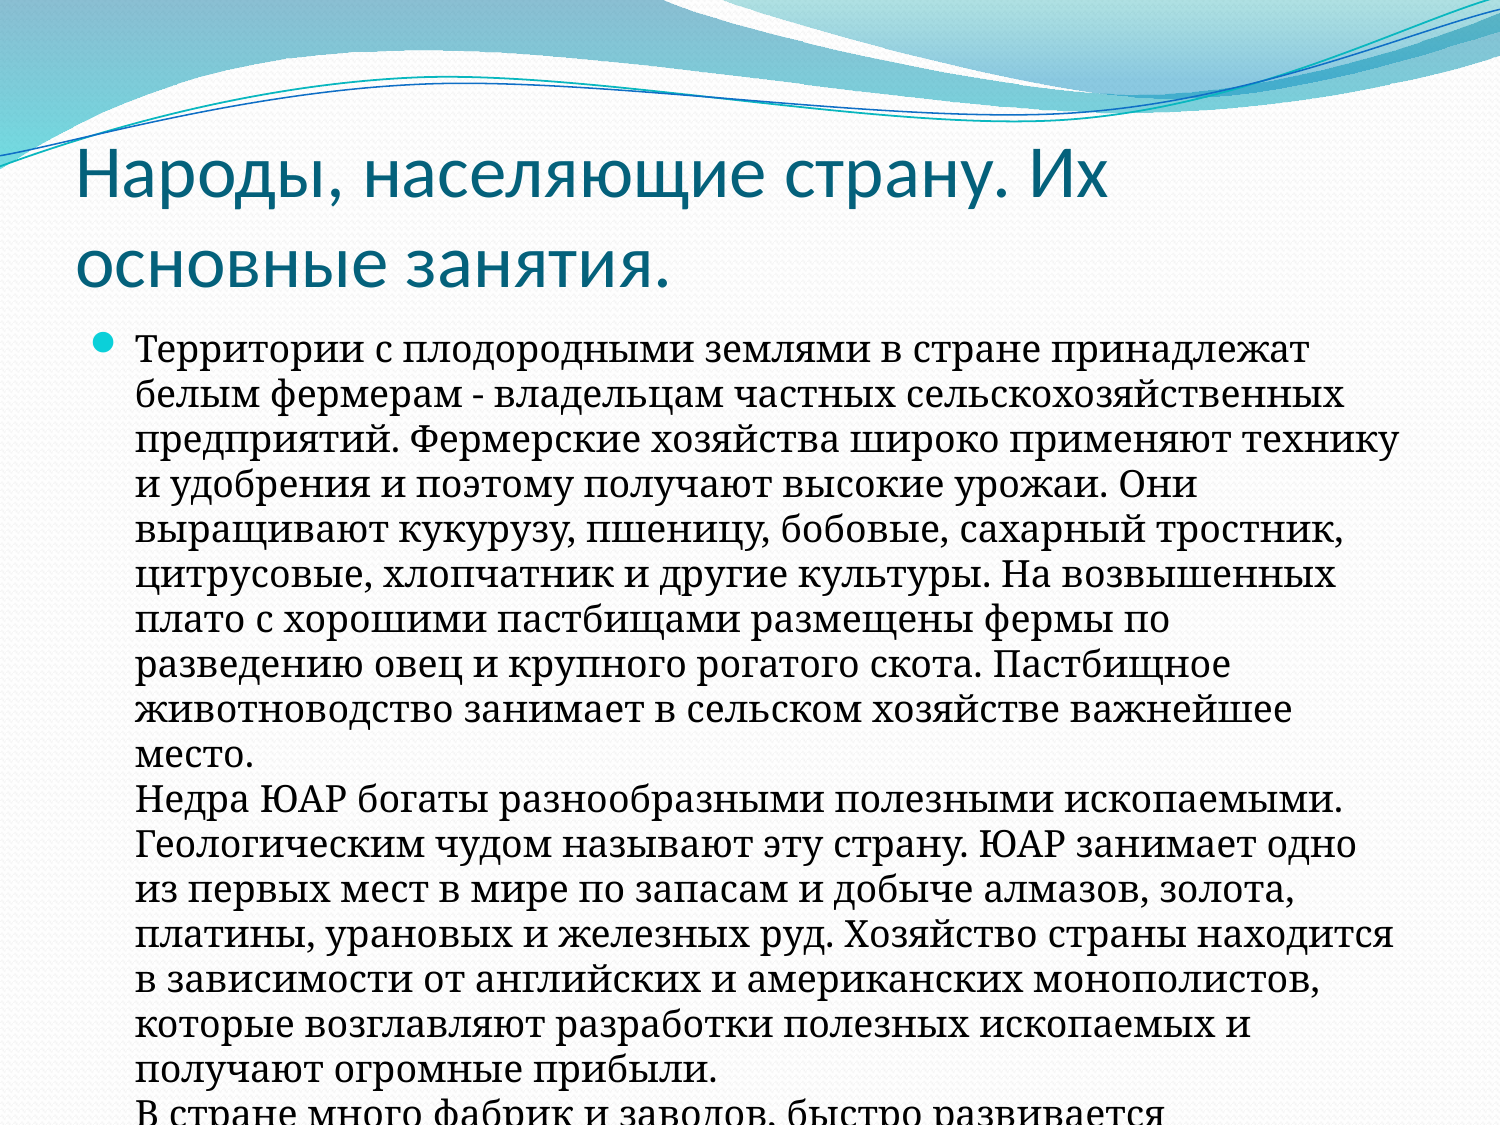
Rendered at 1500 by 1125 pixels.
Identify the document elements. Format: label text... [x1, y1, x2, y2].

list Территории с плодородными землями в стране принадлежат белым фермерам - владельцам частных сельскохозяйственных предприятий. Фермерские хозяйства широко применяют технику и удобрения и поэтому получают высокие урожаи. Они выращивают кукурузу, пшеницу, бобовые, сахарный тростник, цитрусовые, хлопчатник и другие культуры. На возвышенных плато с хорошими пастбищами размещены фермы по разведению овец и крупного рогатого скота. Пастбищное животноводство занимает в сельском хозяйстве важнейшее место. Недра ЮАР богаты разнообразными полезными ископаемыми. Геологическим чудом называют эту страну. ЮАР занимает одно из первых мест в мире по запасам и добыче алмазов, золота, платины, урановых и железных руд. Хозяйство страны находится в зависимости от английских и американских монополистов, которые возглавляют разработки полезных ископаемых и получают огромные прибыли. В стране много фабрик и заводов, быстро развивается промышленность. [75, 317, 1425, 1038]
title Народы, населяющие страну. Их основные занятия. [75, 115, 1425, 303]
